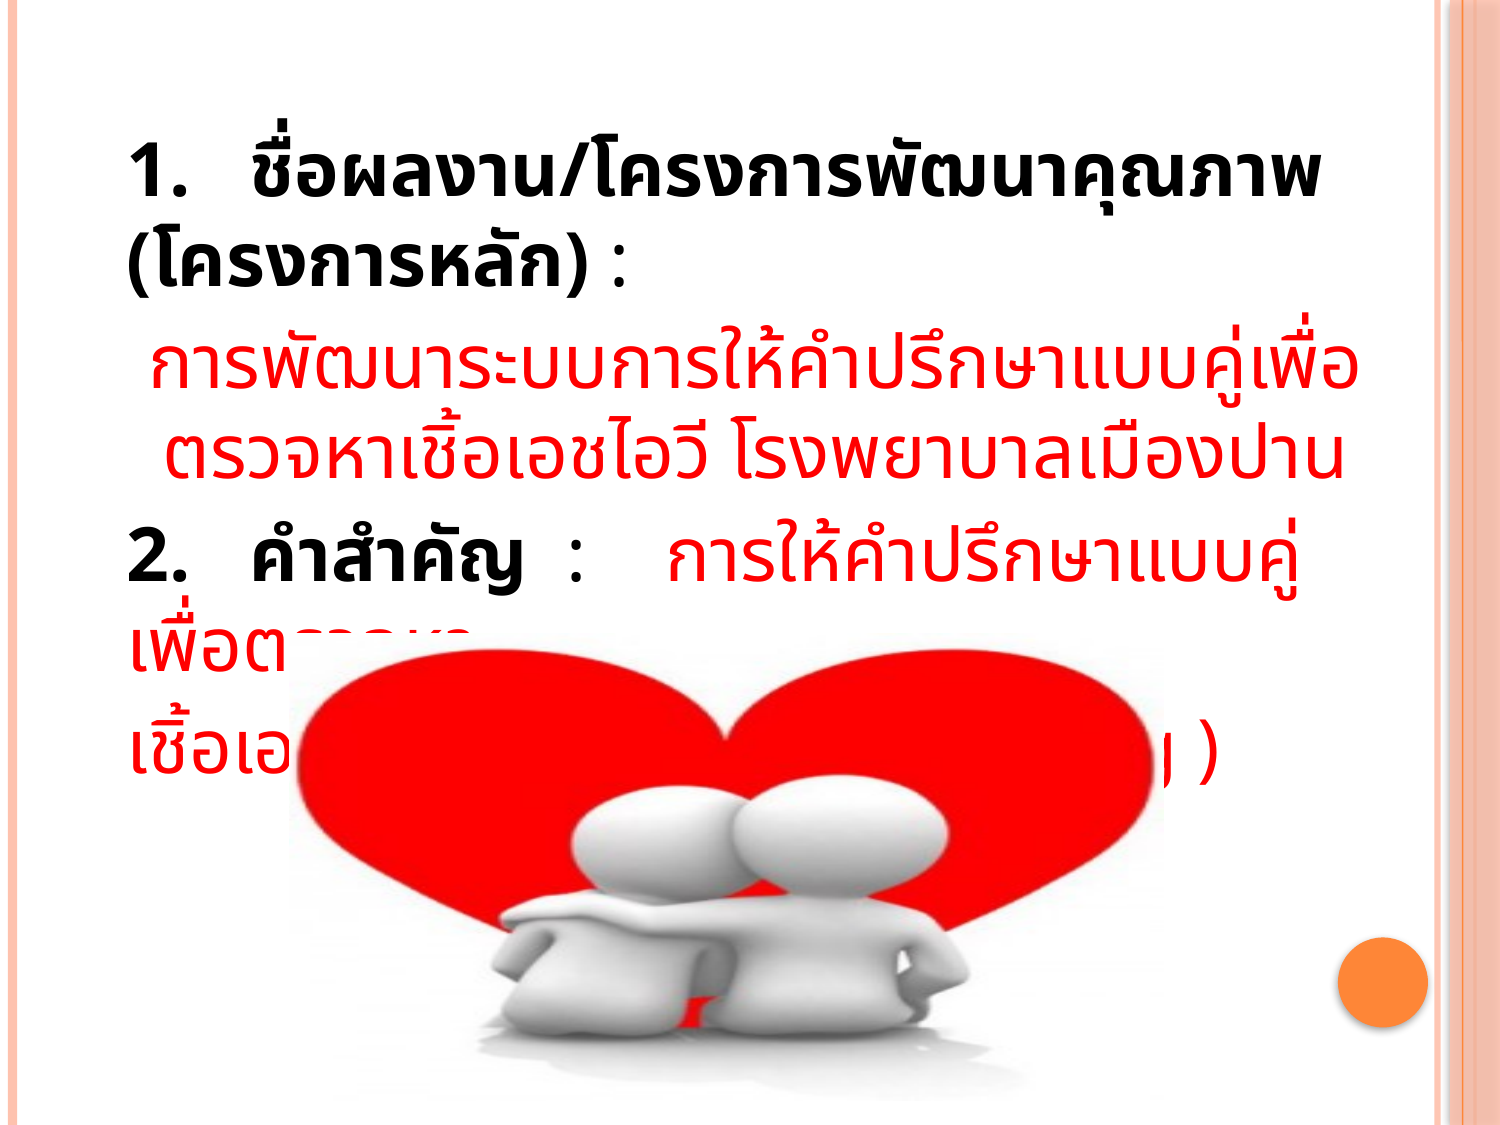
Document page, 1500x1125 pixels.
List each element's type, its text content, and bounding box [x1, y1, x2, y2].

picture [288, 632, 1164, 1102]
list 1. ชื่อผลงาน/โครงการพัฒนาคุณภาพ (โครงการหลัก) : การพัฒนาระบบการให้คำปรึกษาแบบคู่เพื่อตรวจหาเชิ้อเอชไอวี โรงพยาบาลเมืองปาน 2. คำสำคัญ : การให้คำปรึกษาแบบคู่เพื่อตรวจหา เชิ้อเอชไอวี ( couple counselling ) [112, 113, 1400, 1094]
